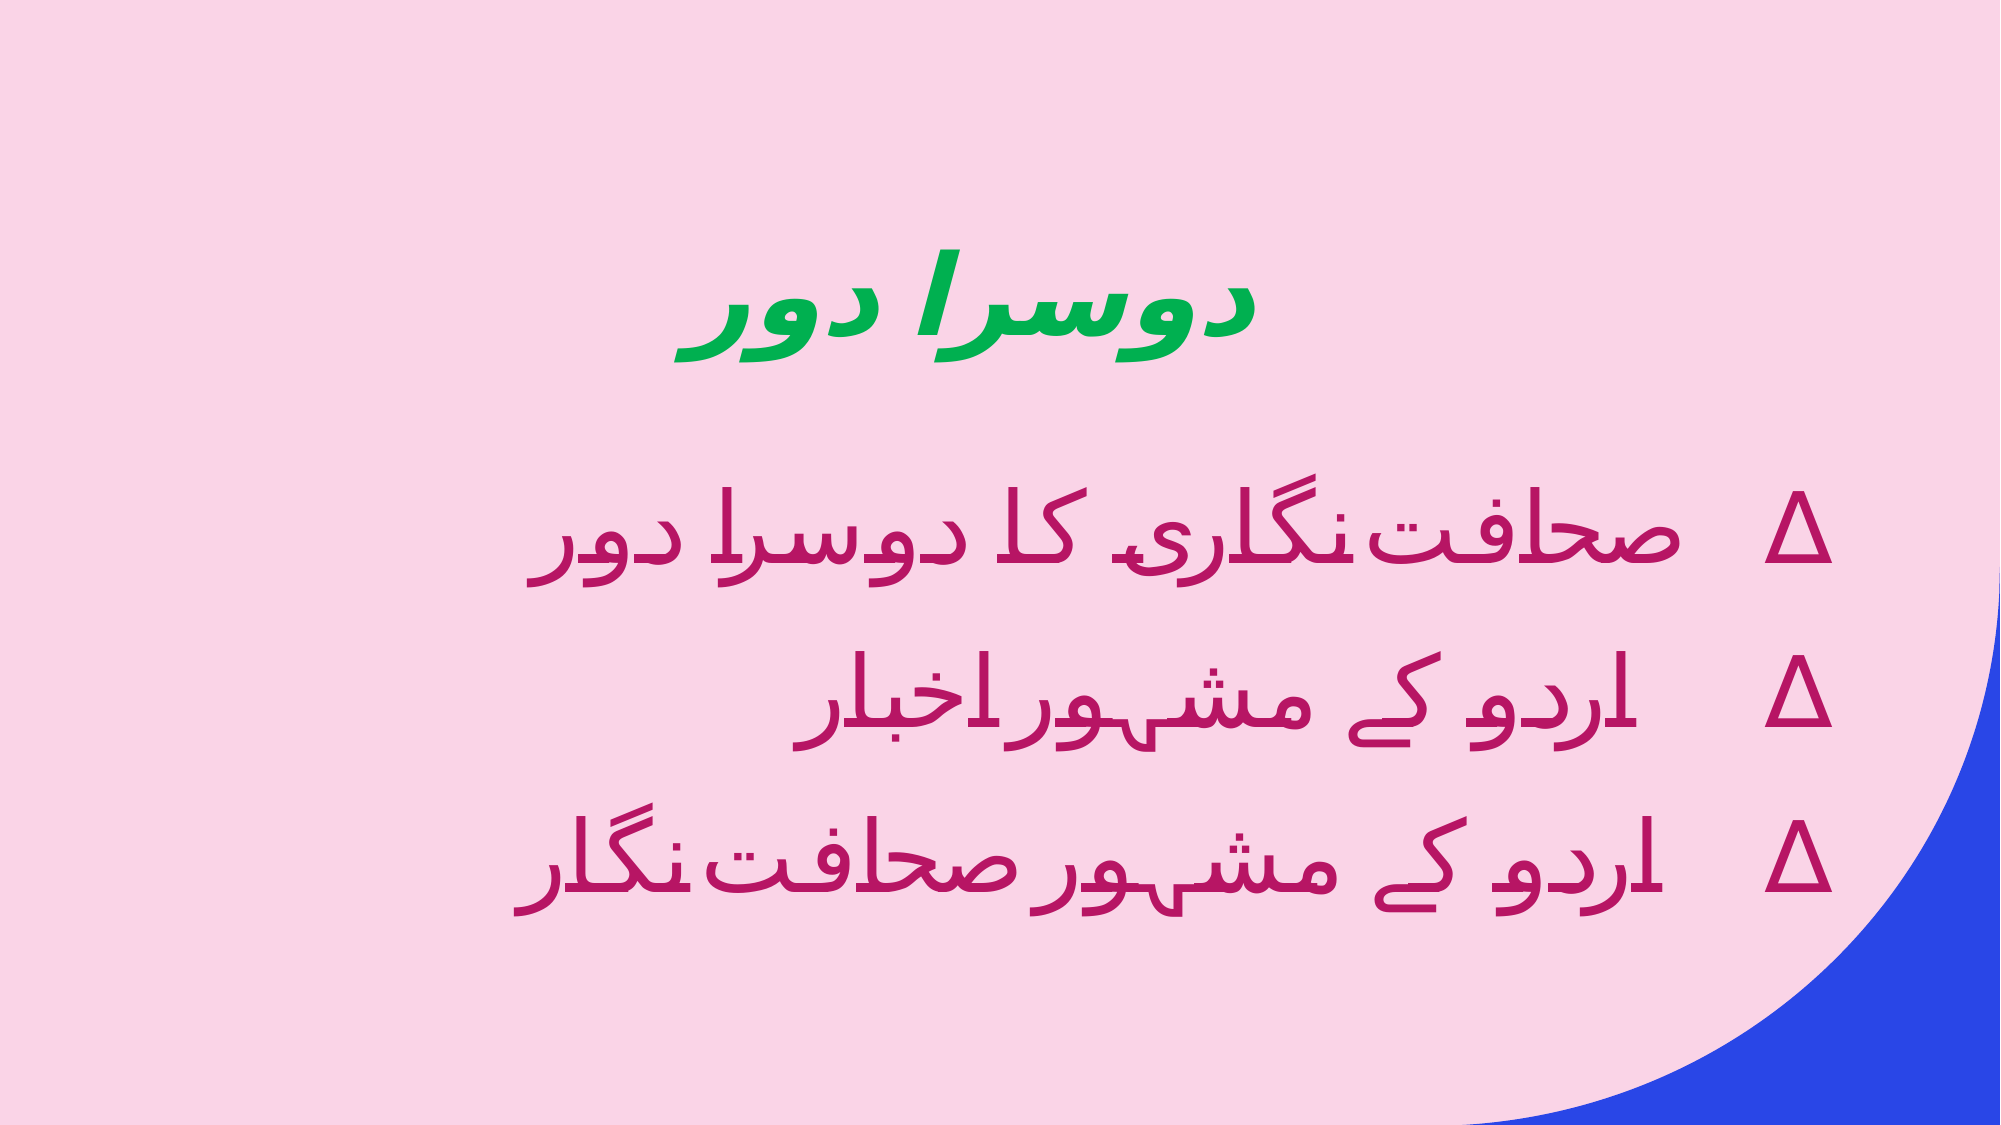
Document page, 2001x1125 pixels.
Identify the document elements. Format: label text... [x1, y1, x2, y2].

title دوسرا دور [176, 118, 1809, 366]
list صحافت نگاری کا دوسرا دور ∆ اردو کے مشہور اخبار ∆ اردو کے مشہور صحافت نگار ∆ [58, 431, 1848, 1075]
